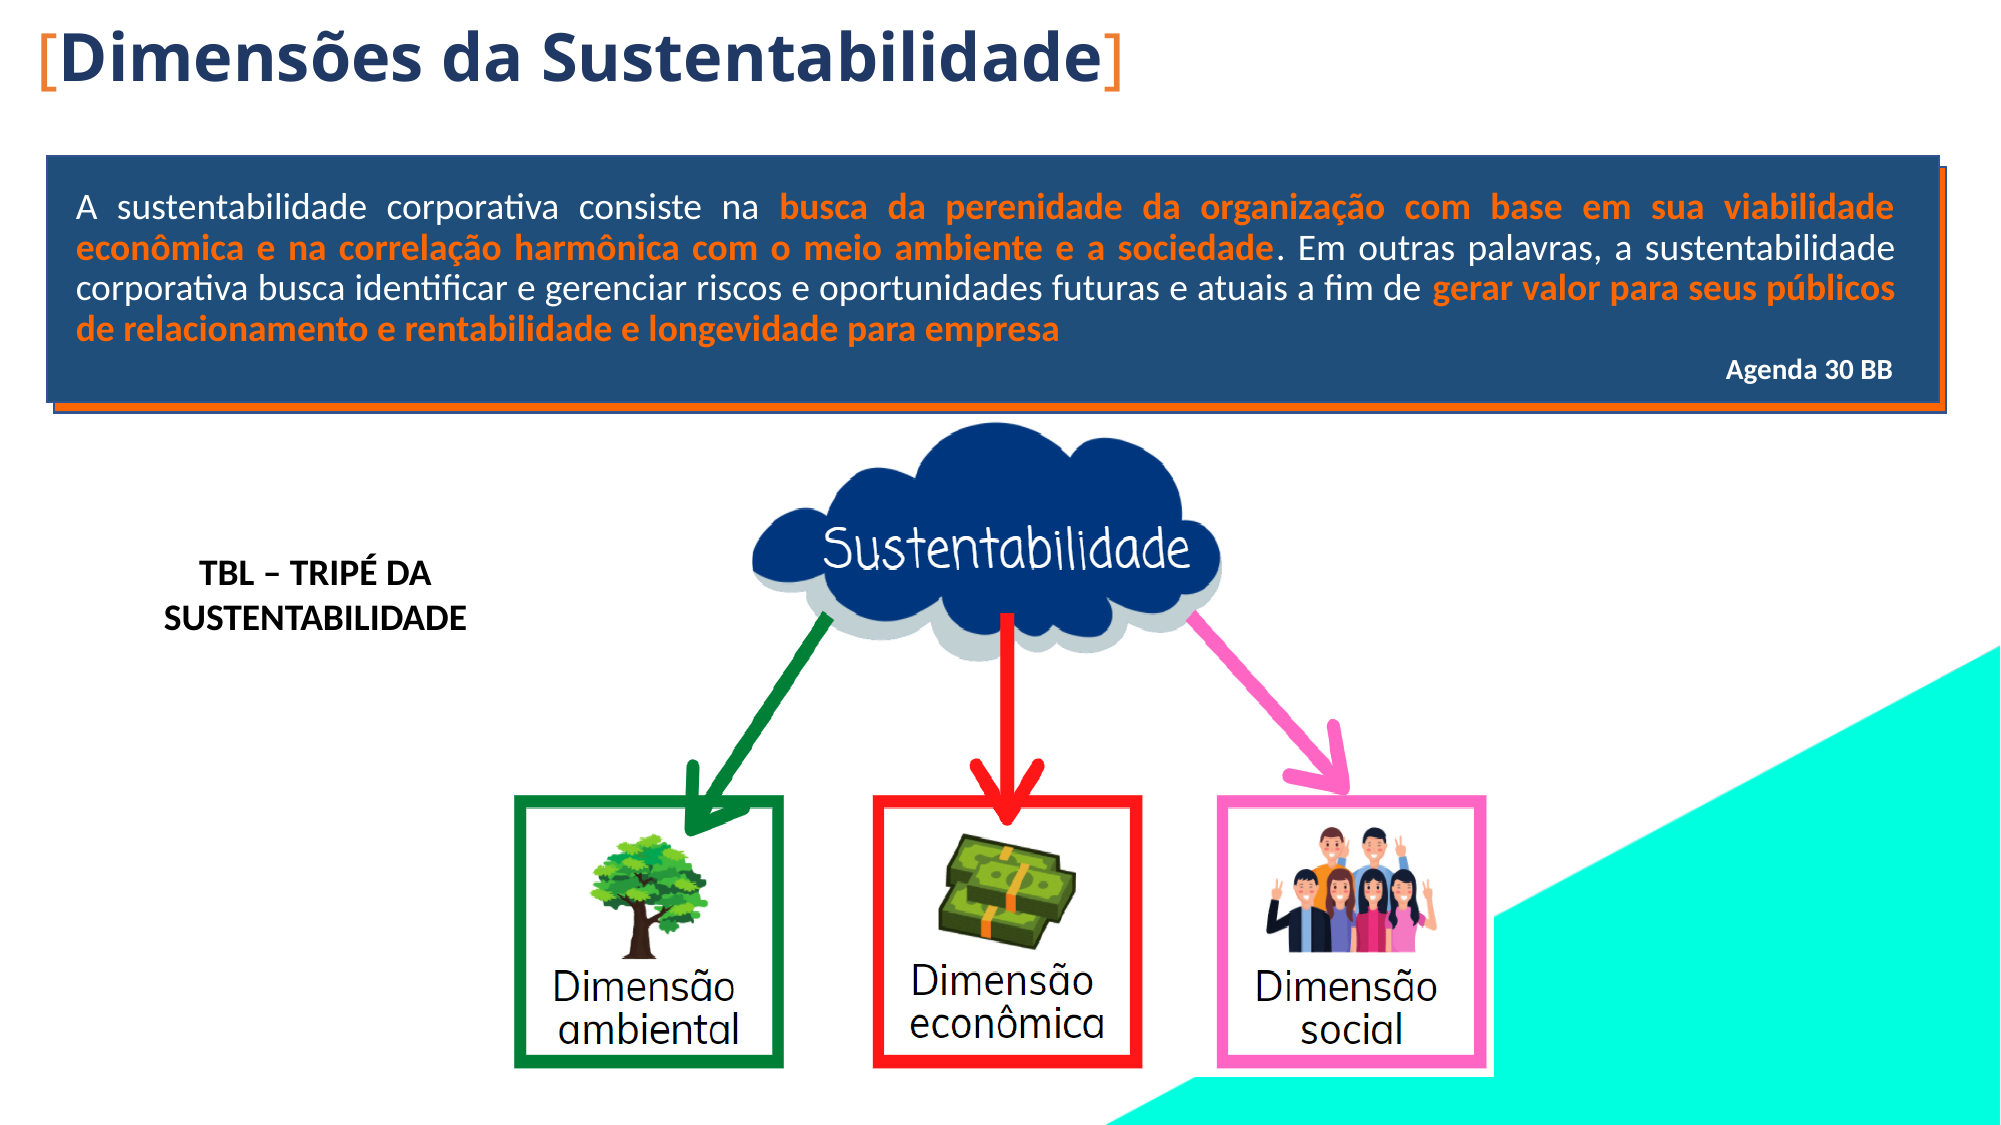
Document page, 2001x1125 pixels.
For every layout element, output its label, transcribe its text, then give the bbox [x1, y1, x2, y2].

text_box [Dimensões da Sustentabilidade] [21, 7, 1441, 103]
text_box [46, 156, 2000, 413]
picture [0, 0, 2001, 1125]
text_box TBL – TRIPÉ DA SUSTENTABILIDADE [124, 540, 501, 646]
